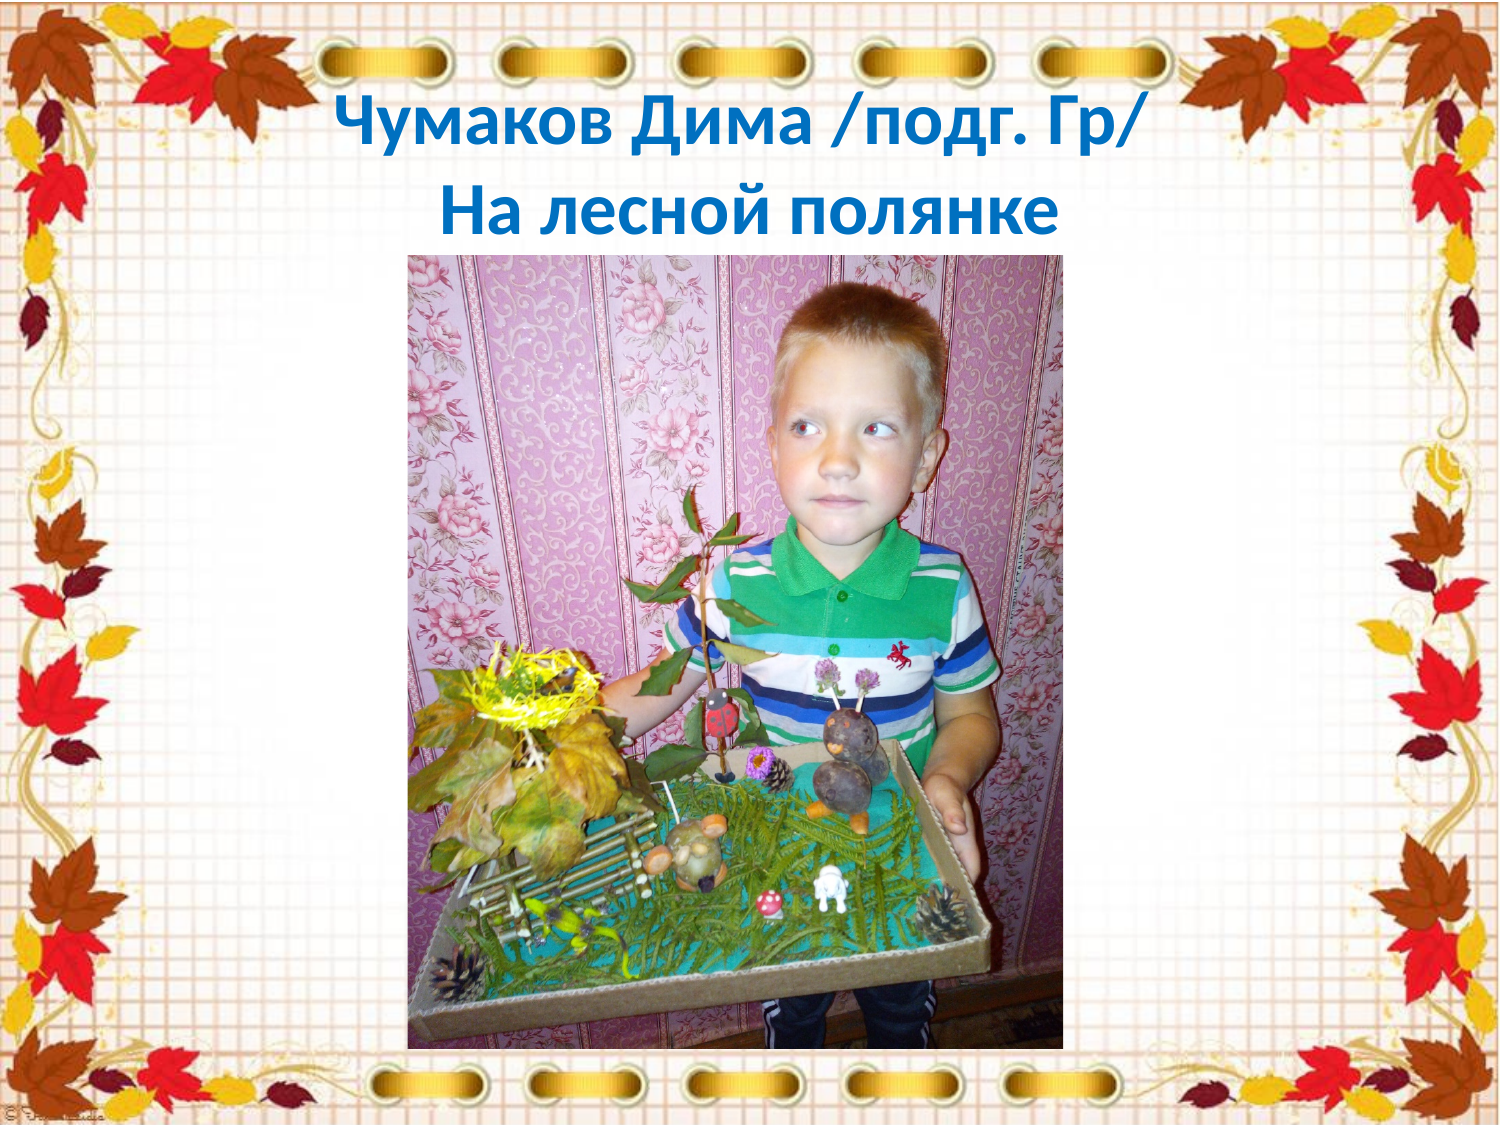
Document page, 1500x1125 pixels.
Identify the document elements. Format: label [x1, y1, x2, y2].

picture [0, 1, 1500, 1125]
list [407, 255, 1064, 1049]
